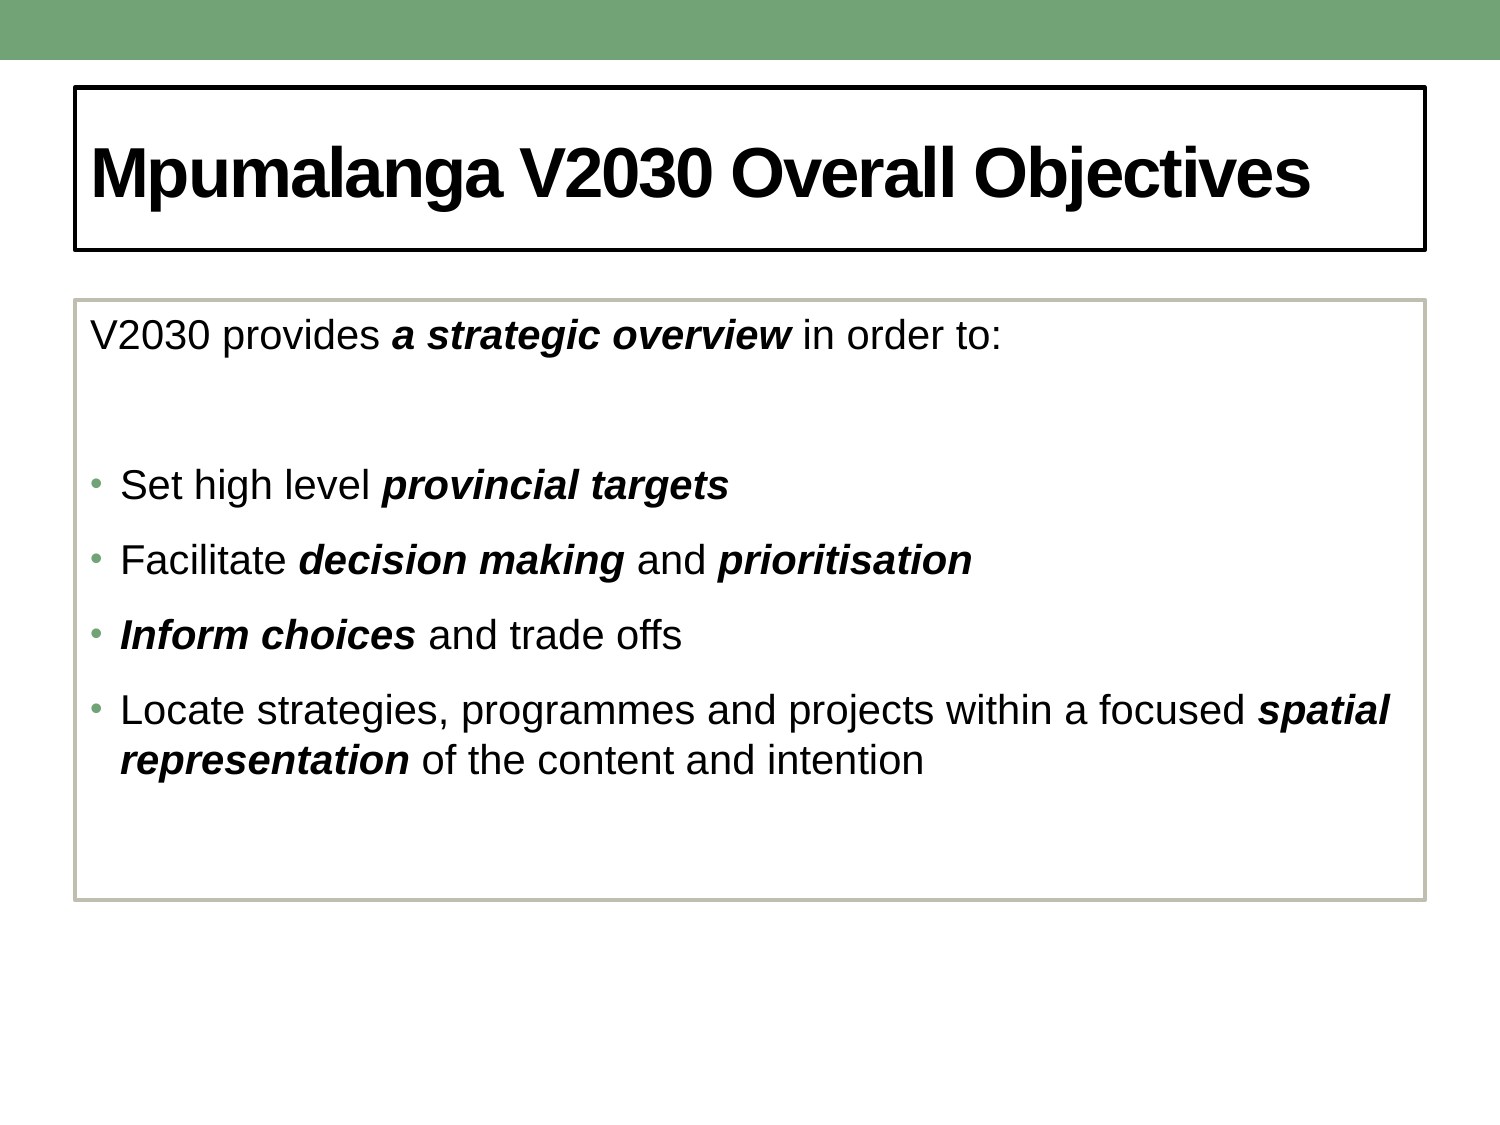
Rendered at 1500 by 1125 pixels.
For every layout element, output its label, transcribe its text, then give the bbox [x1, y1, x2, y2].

list V2030 provides a strategic overview in order to: Set high level provincial targets Facilitate decision making and prioritisation Inform choices and trade offs Locate strategies, programmes and projects within a focused spatial representation of the content and intention [73, 298, 1427, 902]
title Mpumalanga V2030 Overall Objectives [73, 85, 1427, 252]
